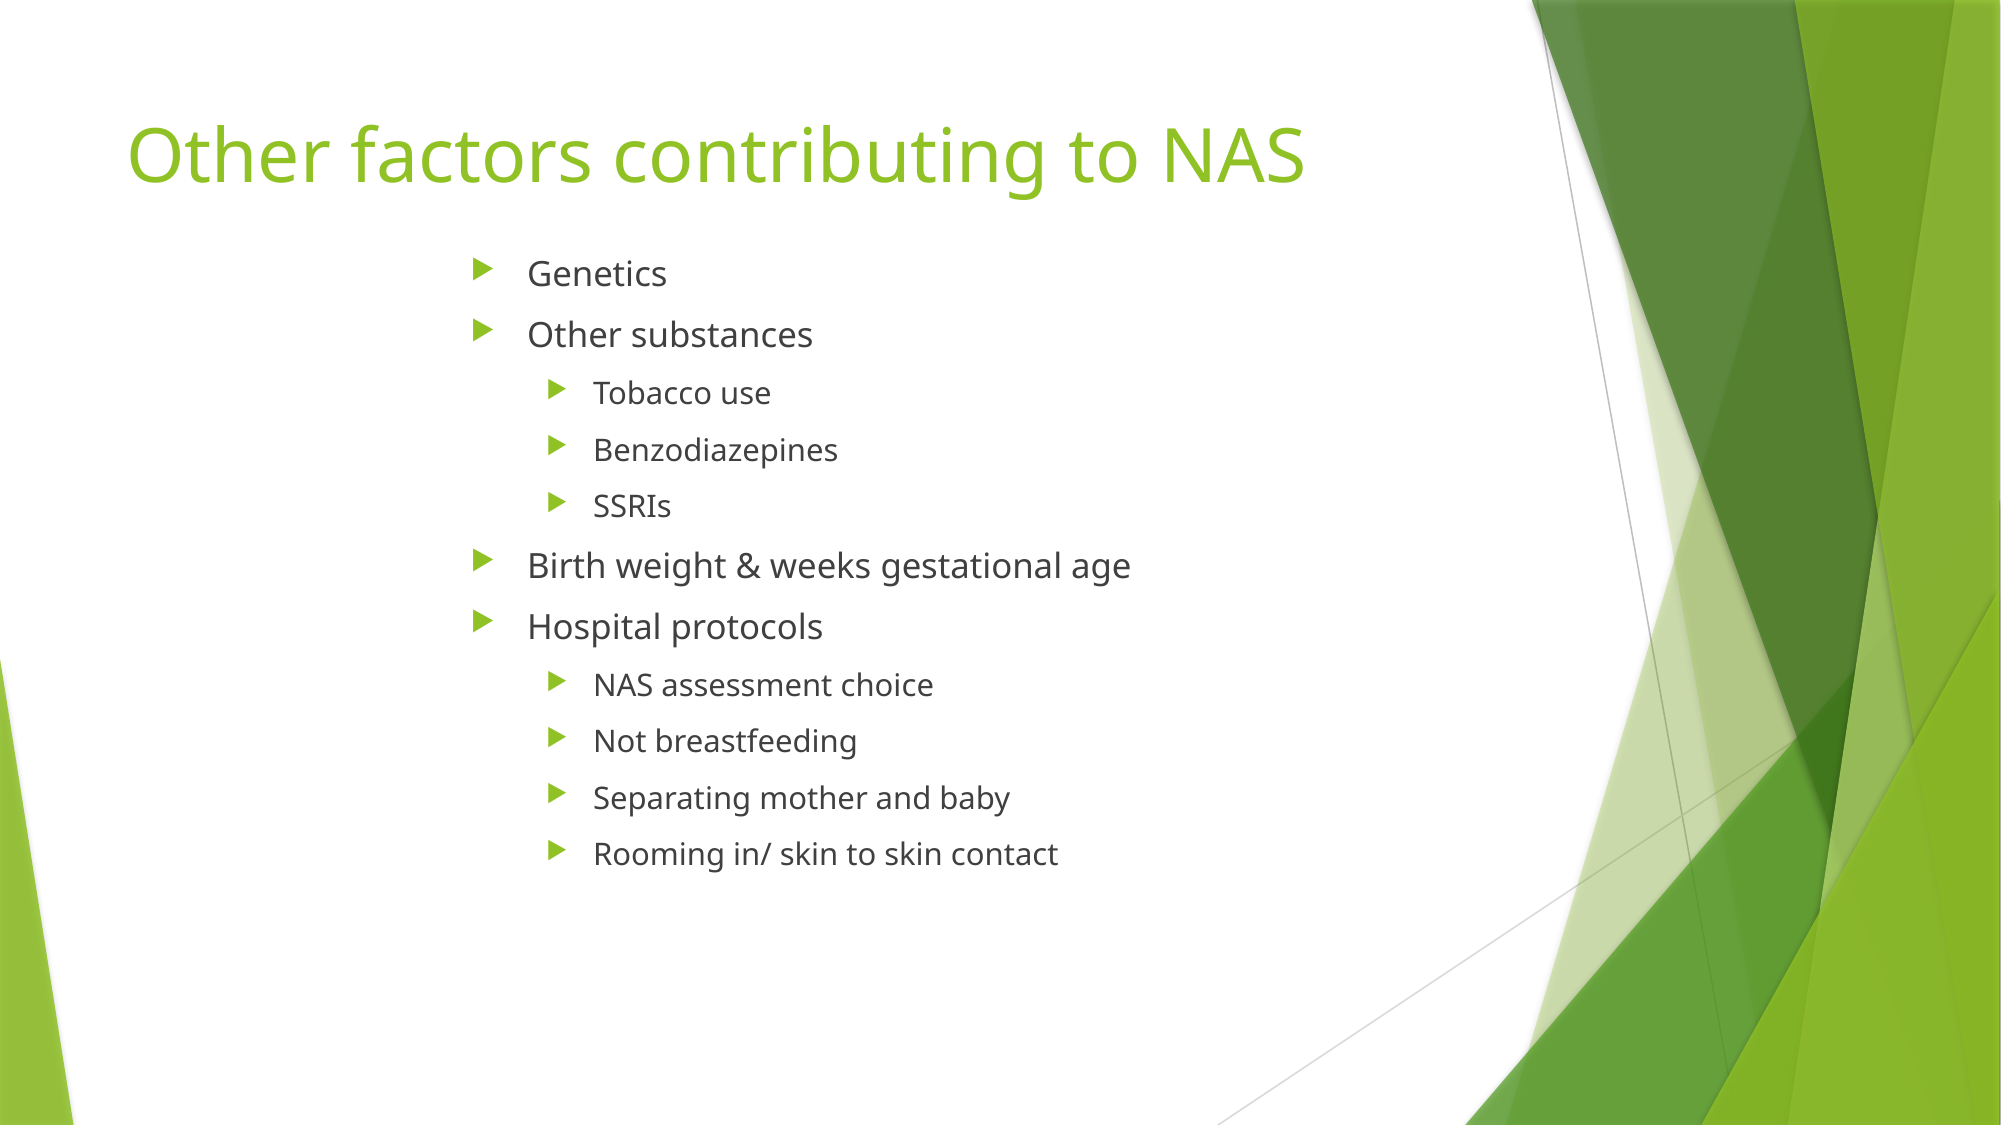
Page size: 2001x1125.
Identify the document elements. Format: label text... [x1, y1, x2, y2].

title Other factors contributing to NAS [111, 99, 1522, 317]
list Genetics Other substances Tobacco use Benzodiazepines SSRIs Birth weight & weeks gestational age Hospital protocols NAS assessment choice Not breastfeeding Separating mother and baby Rooming in/ skin to skin contact [455, 244, 1210, 881]
